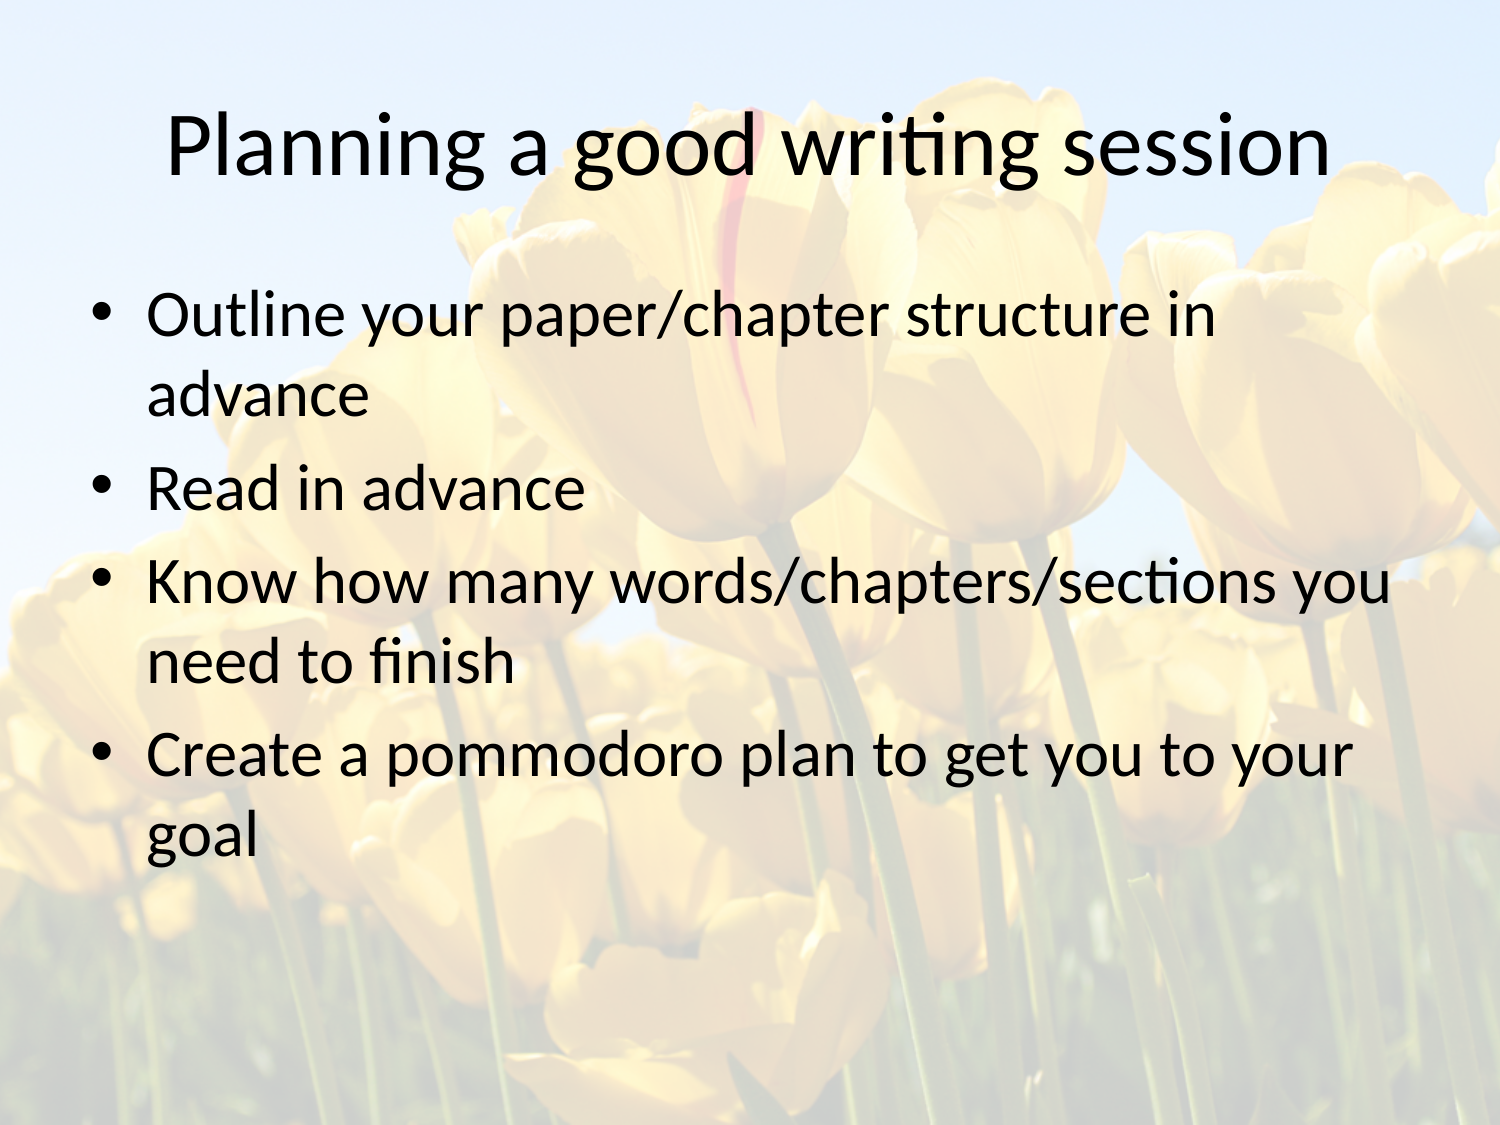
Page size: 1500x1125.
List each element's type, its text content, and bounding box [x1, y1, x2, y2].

list Outline your paper/chapter structure in advance Read in advance Know how many words/chapters/sections you need to finish Create a pommodoro plan to get you to your goal [75, 262, 1425, 1005]
title Planning a good writing session [75, 45, 1425, 233]
